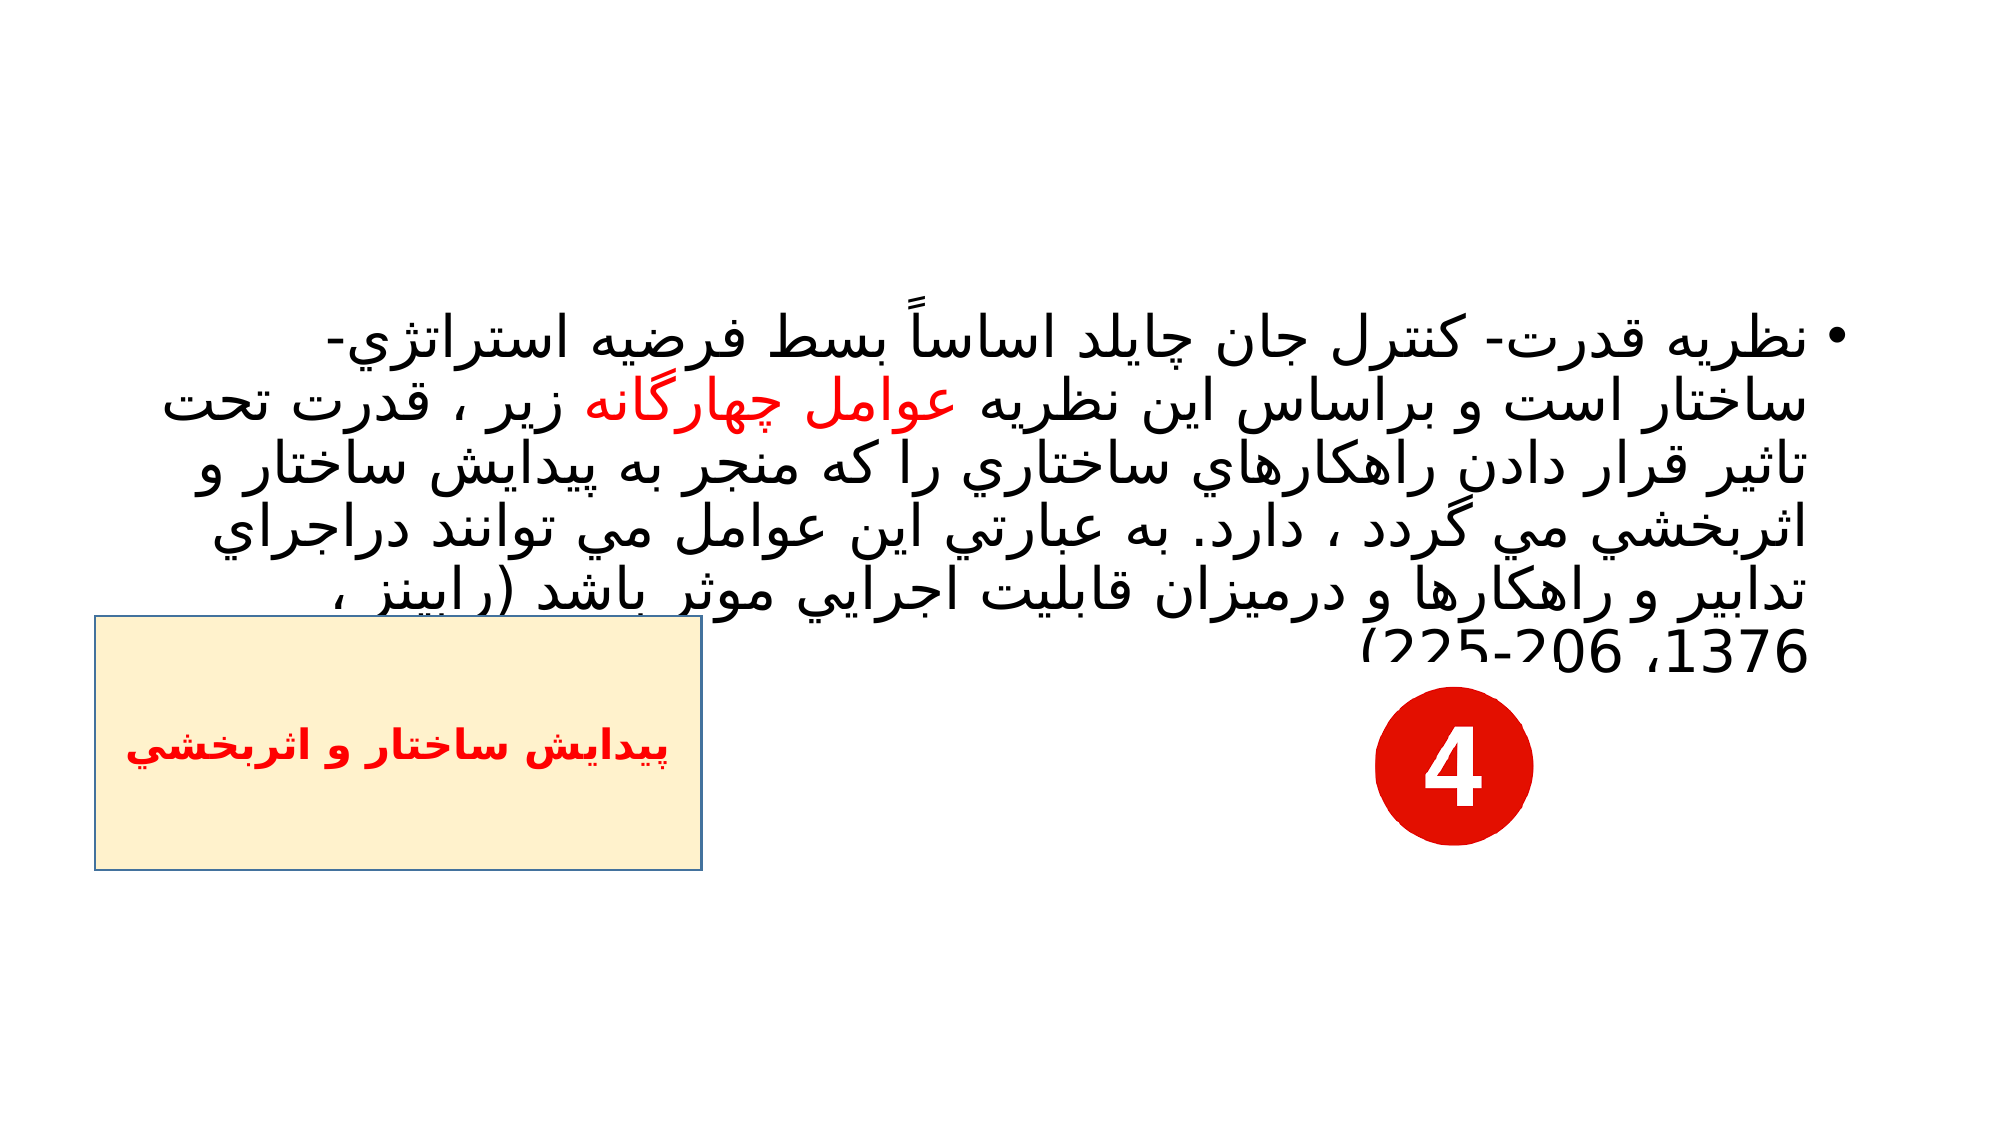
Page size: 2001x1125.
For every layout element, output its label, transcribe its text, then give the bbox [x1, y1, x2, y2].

list نظريه قدرت- كنترل جان چايلد اساساً بسط فرضيه استراتژي- ساختار است و براساس اين نظريه عوامل چهارگانه زير ، قدرت تحت تاثير قرار دادن راهكارهاي ساختاري را كه منجر به پيدايش ساختار و اثربخشي مي گردد ، دارد. به عبارتي اين عوامل مي توانند دراجراي تدابير و راهكارها و درميزان قابليت اجرايي موثر باشد (رابينز ، 1376، 206-225) [137, 299, 1863, 1014]
picture [1351, 662, 1559, 870]
text_box پيدايش ساختار و اثربخشي [94, 615, 703, 871]
